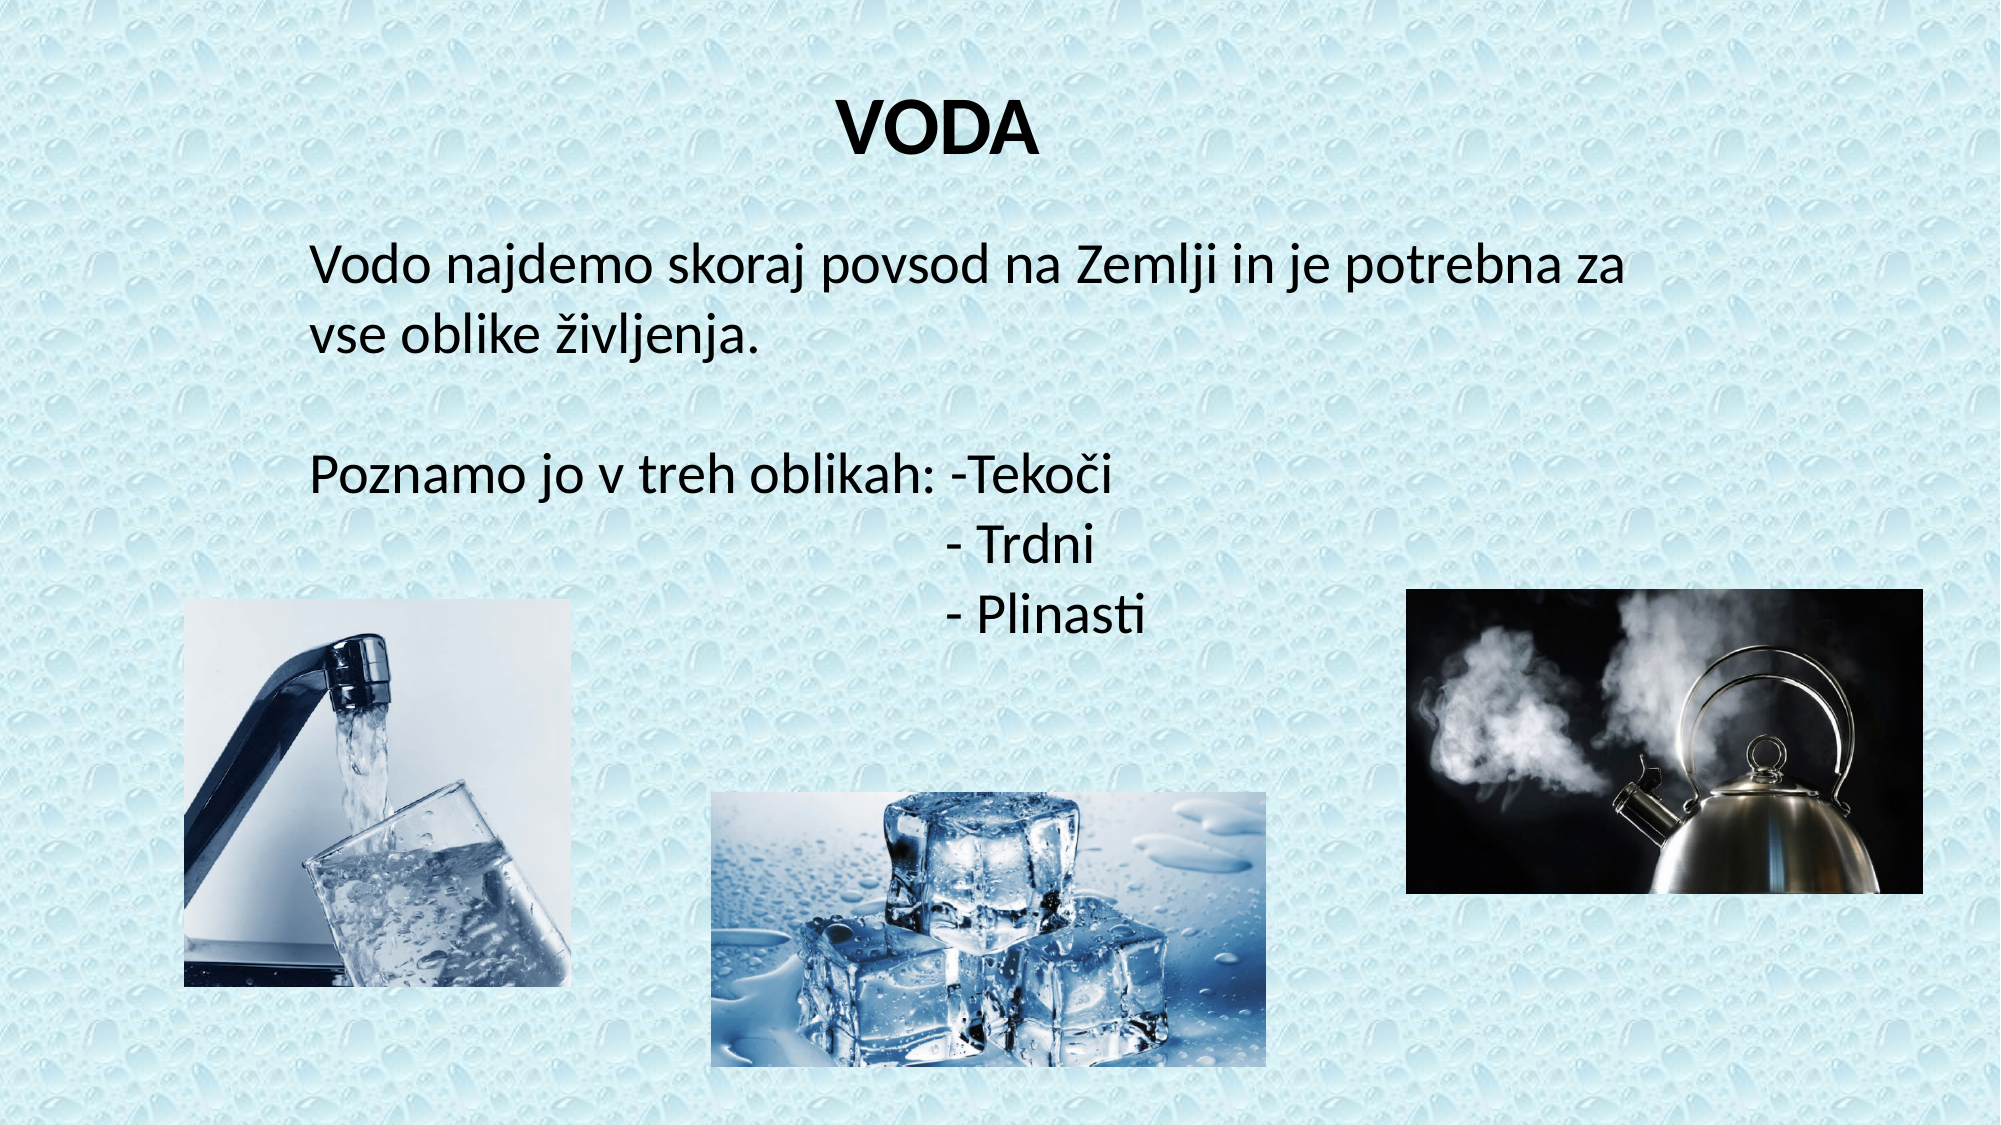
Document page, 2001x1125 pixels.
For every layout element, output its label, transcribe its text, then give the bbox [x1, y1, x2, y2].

picture [1406, 589, 1923, 894]
text_box Vodo najdemo skoraj povsod na Zemlji in je potrebna za vse oblike življenja. Poznamo jo v treh oblikah: -Tekoči - Trdni - Plinasti [294, 217, 1647, 653]
picture [184, 599, 571, 987]
picture [711, 792, 1266, 1067]
text_box VODA [820, 64, 1434, 179]
